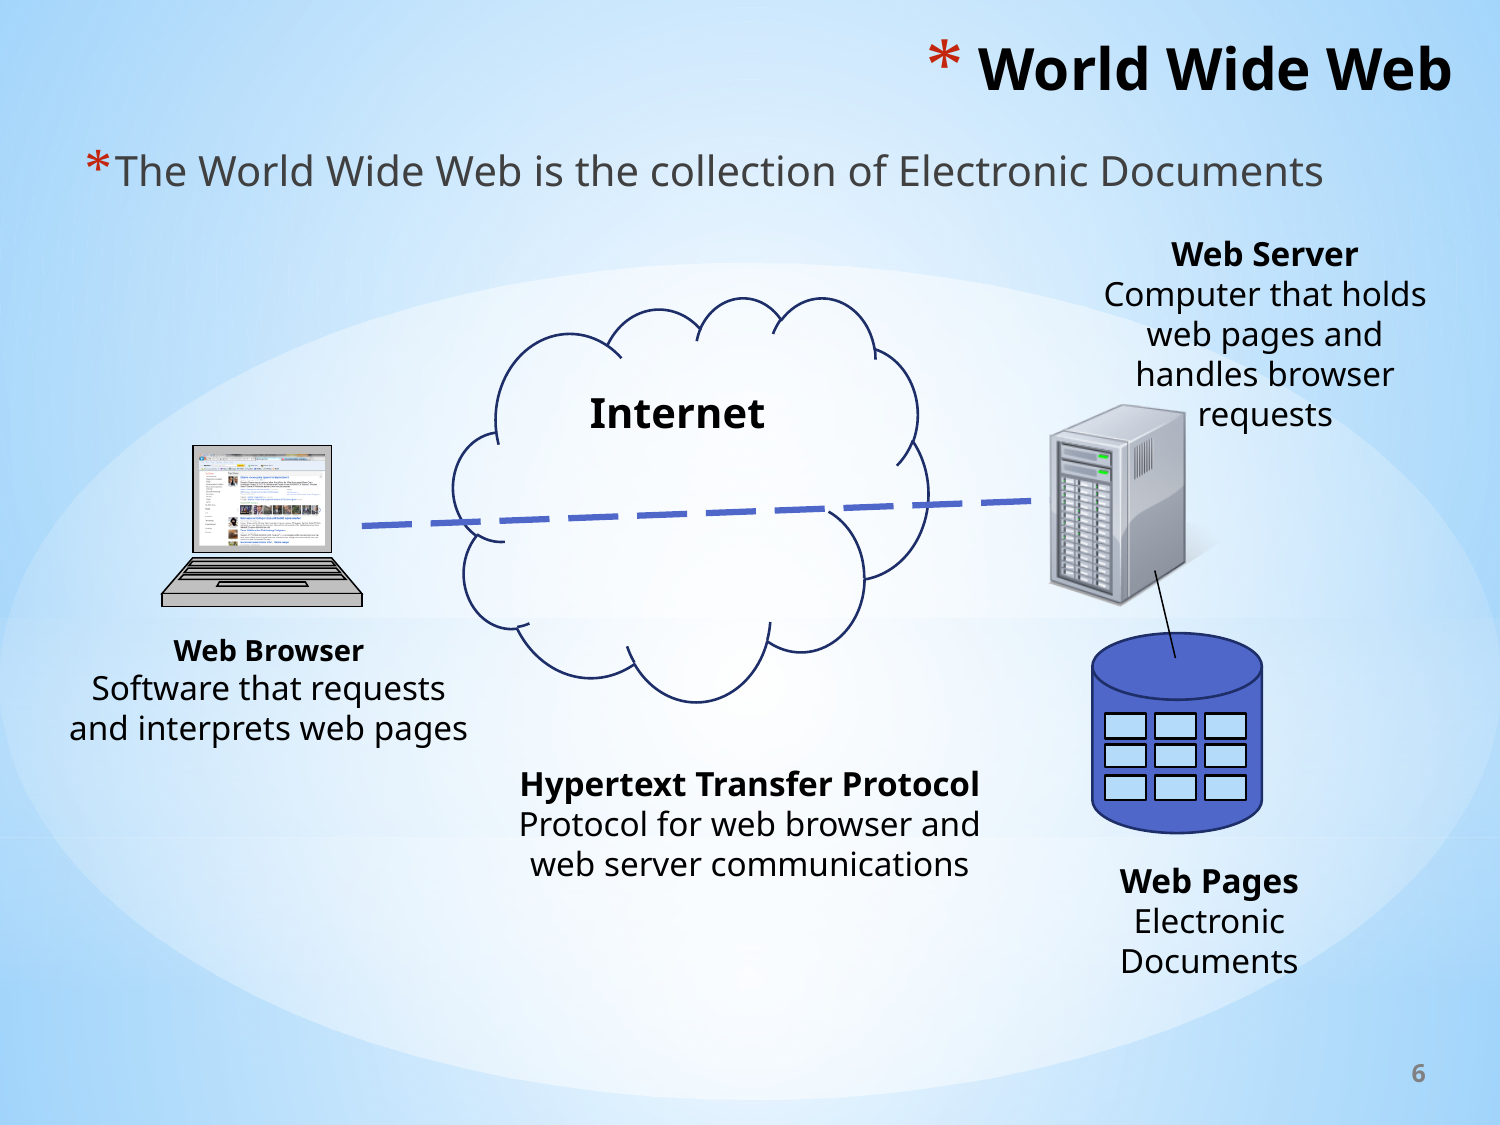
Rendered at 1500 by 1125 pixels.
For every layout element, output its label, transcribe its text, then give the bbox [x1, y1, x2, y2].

picture [1024, 397, 1241, 614]
list The World Wide Web is the collection of Electronic Documents [62, 441, 1413, 1038]
slide_number 6 [1374, 1050, 1463, 1100]
text_box [161, 557, 362, 607]
text_box [455, 510, 929, 704]
text_box Web Pages Electronic Documents [1031, 853, 1388, 988]
title World Wide Web [399, 24, 1469, 113]
text_box Web Server Computer that holds web pages and handles browser requests [1068, 226, 1463, 441]
picture [199, 454, 325, 546]
text_box Hypertext Transfer Protocol Protocol for web browser and web server communications [500, 755, 1000, 891]
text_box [1092, 632, 1263, 834]
text_box [451, 297, 930, 496]
text_box [192, 445, 332, 553]
list The World Wide Web is the collection of Electronic Documents [62, 137, 1413, 625]
text_box Internet [574, 379, 788, 444]
text_box Web Browser Software that requests and interprets web pages [50, 625, 489, 755]
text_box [1154, 570, 1176, 659]
